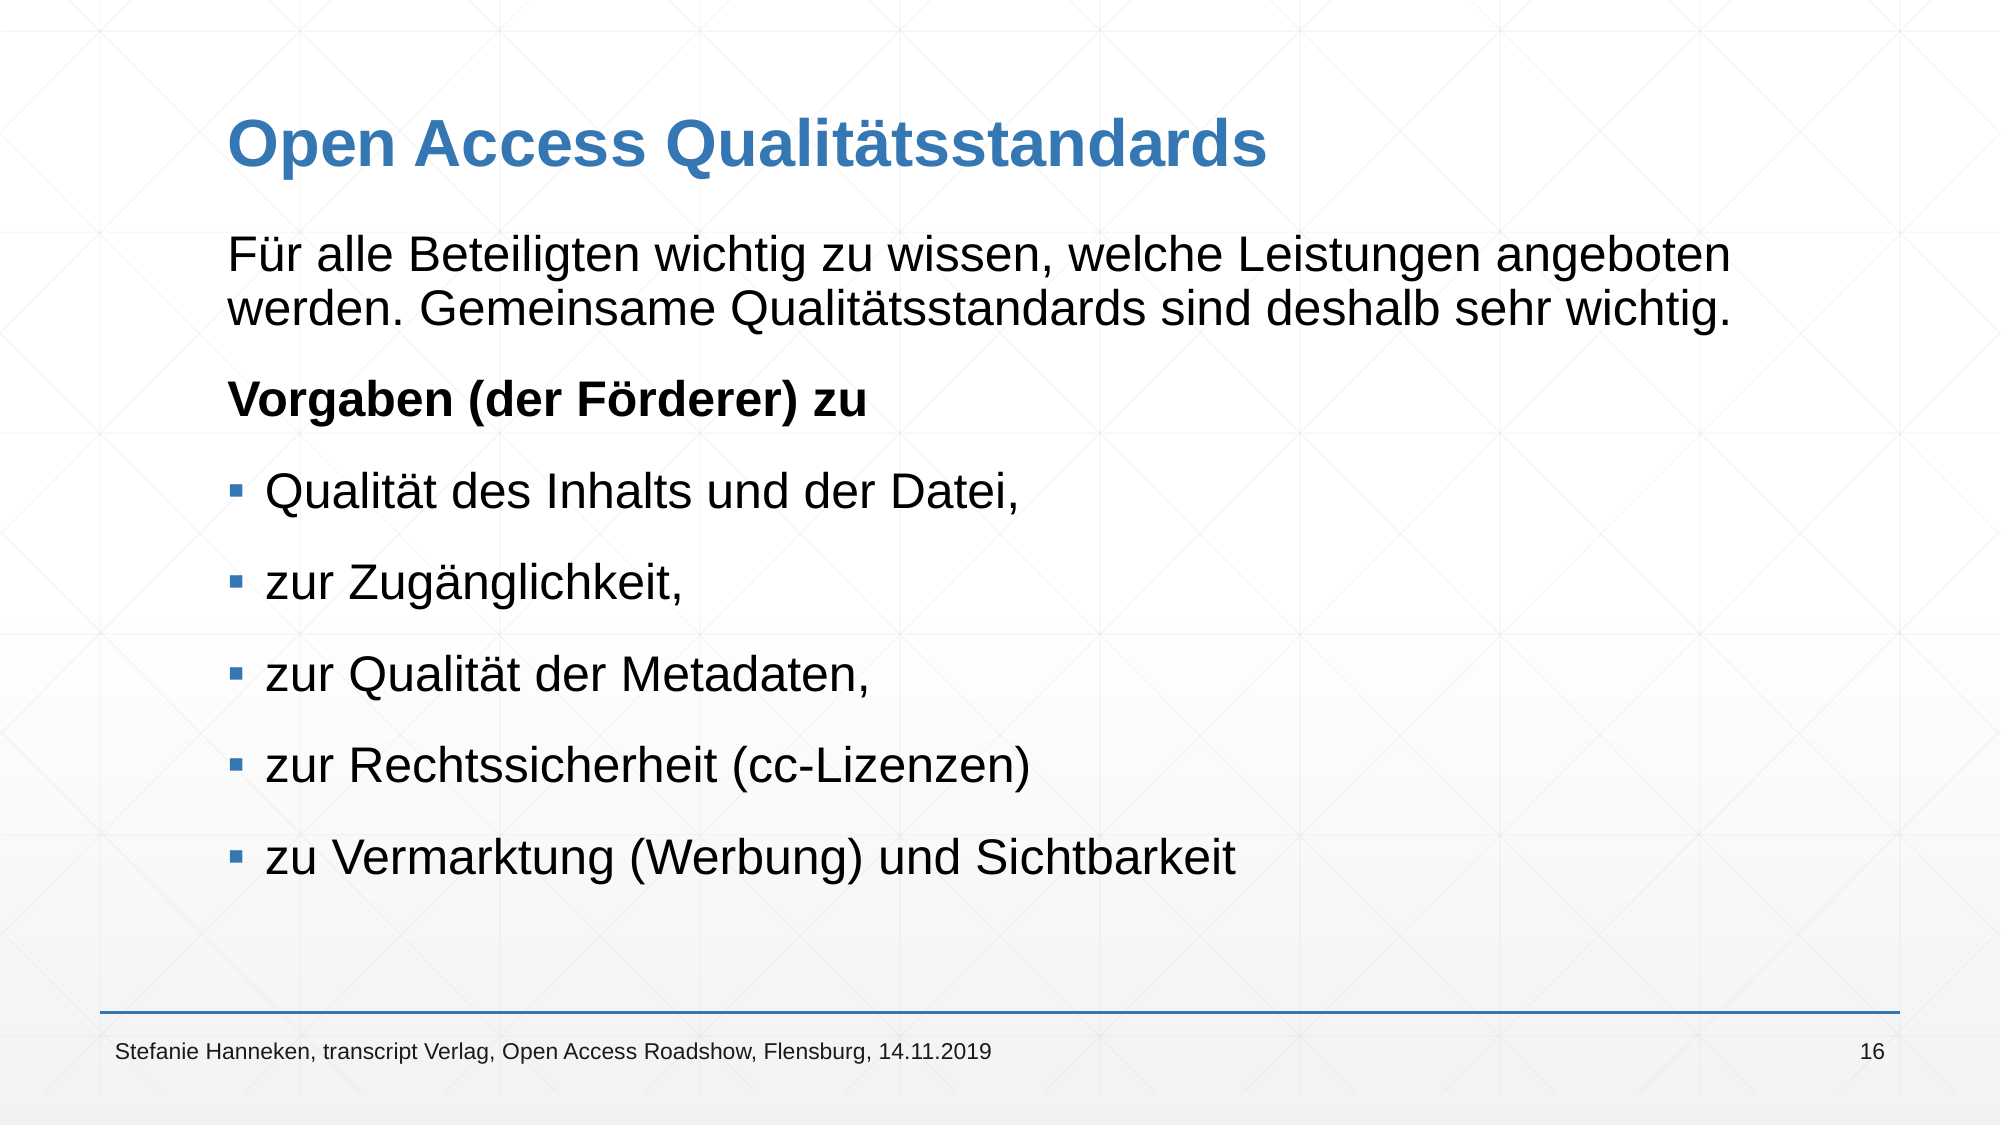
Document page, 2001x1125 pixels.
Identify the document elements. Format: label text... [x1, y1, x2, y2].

list Für alle Beteiligten wichtig zu wissen, welche Leistungen angeboten werden. Gemeinsame Qualitätsstandards sind deshalb sehr wichtig. Vorgaben (der Förderer) zu Qualität des Inhalts und der Datei, zur Zugänglichkeit, zur Qualität der Metadaten, zur Rechtssicherheit (cc-Lizenzen) zu Vermarktung (Werbung) und Sichtbarkeit [212, 220, 1788, 980]
slide_number 16 [1749, 1031, 1901, 1069]
footer Stefanie Hanneken, transcript Verlag, Open Access Roadshow, Flensburg, 14.11.2019 [99, 1031, 1106, 1069]
title Open Access Qualitätsstandards [212, 82, 1788, 189]
